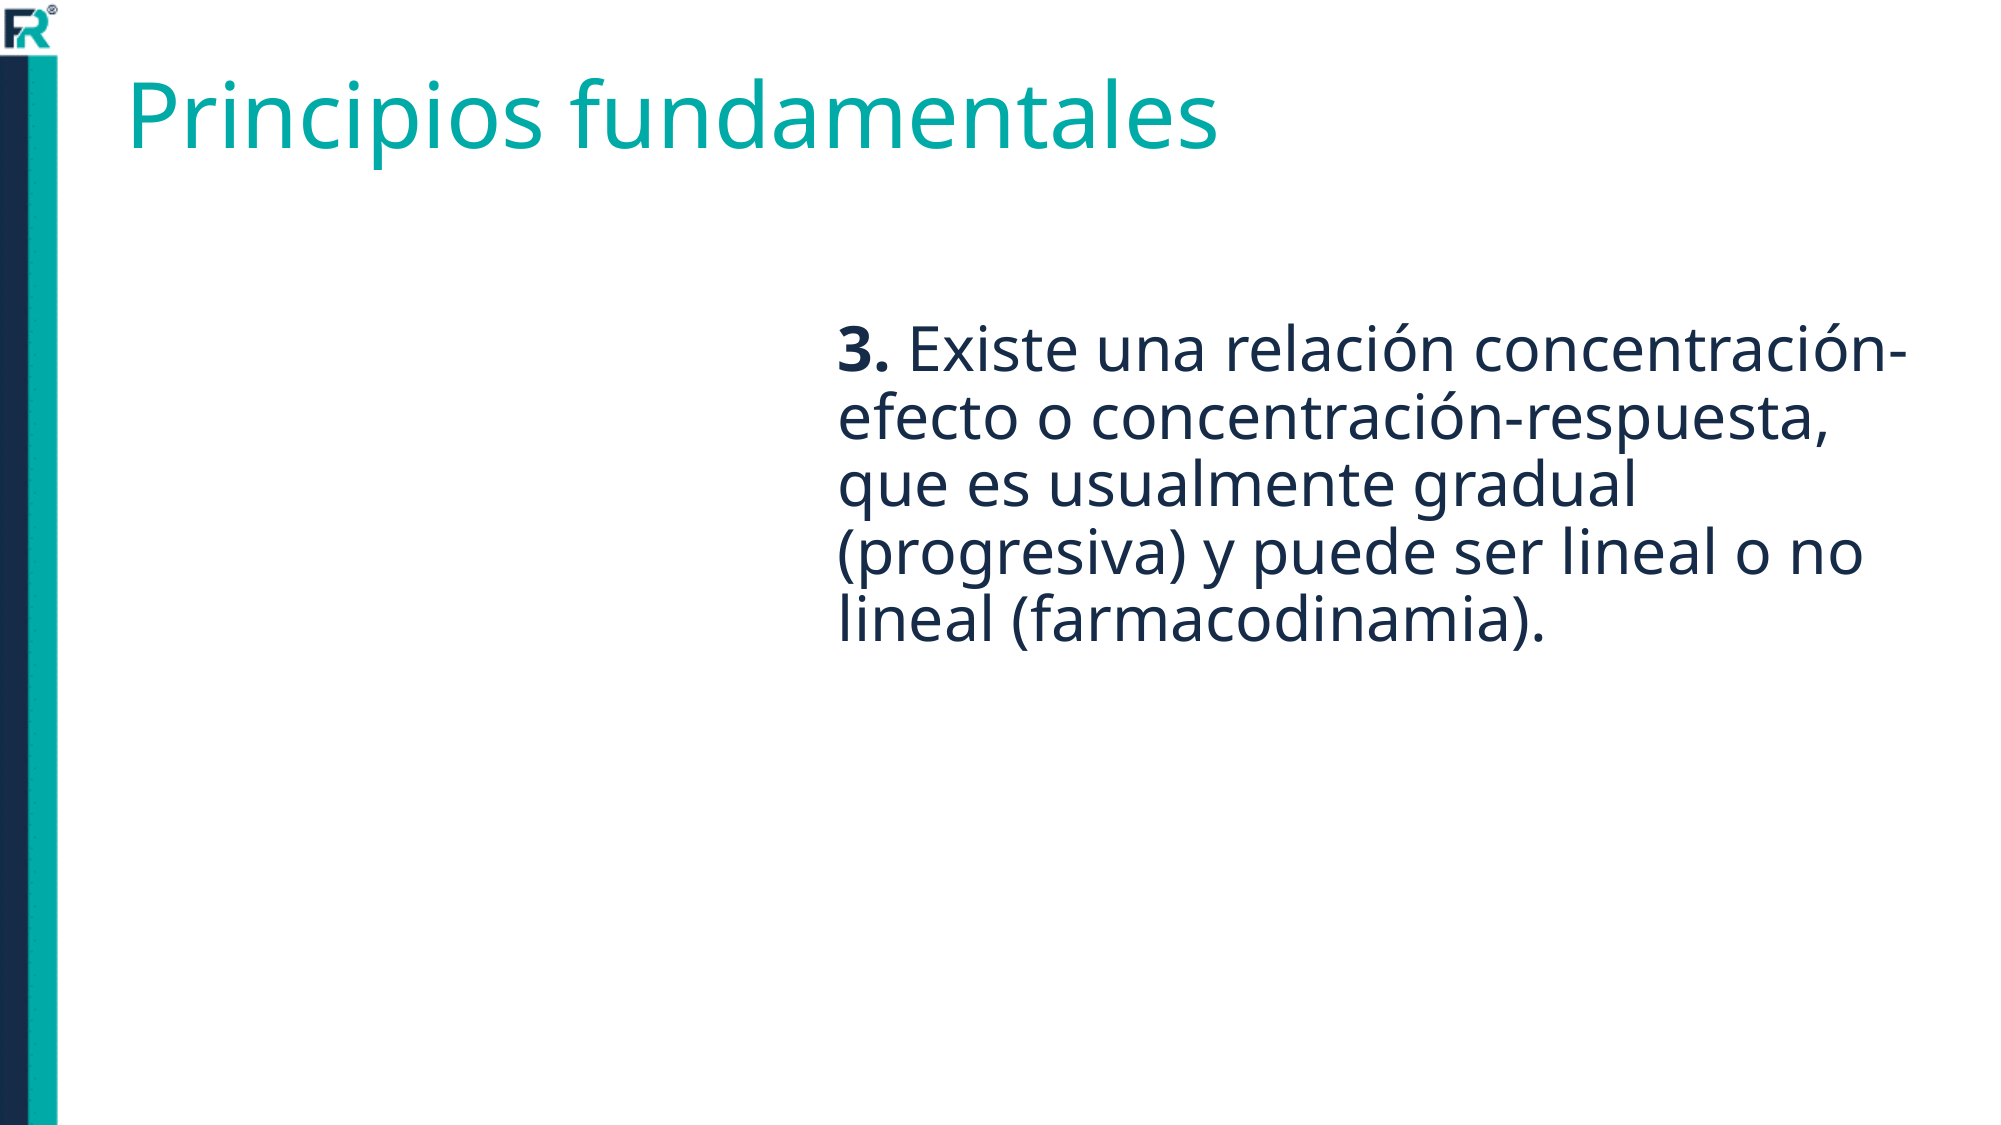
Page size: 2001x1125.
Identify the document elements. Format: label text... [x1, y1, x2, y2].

title Principios fundamentales [110, 0, 1831, 238]
picture [0, 0, 2001, 1125]
list 3. Existe una relación concentración-efecto o concentración-respuesta, que es usualmente gradual (progresiva) y puede ser lineal o no lineal (farmacodinamia). [822, 310, 1950, 1054]
